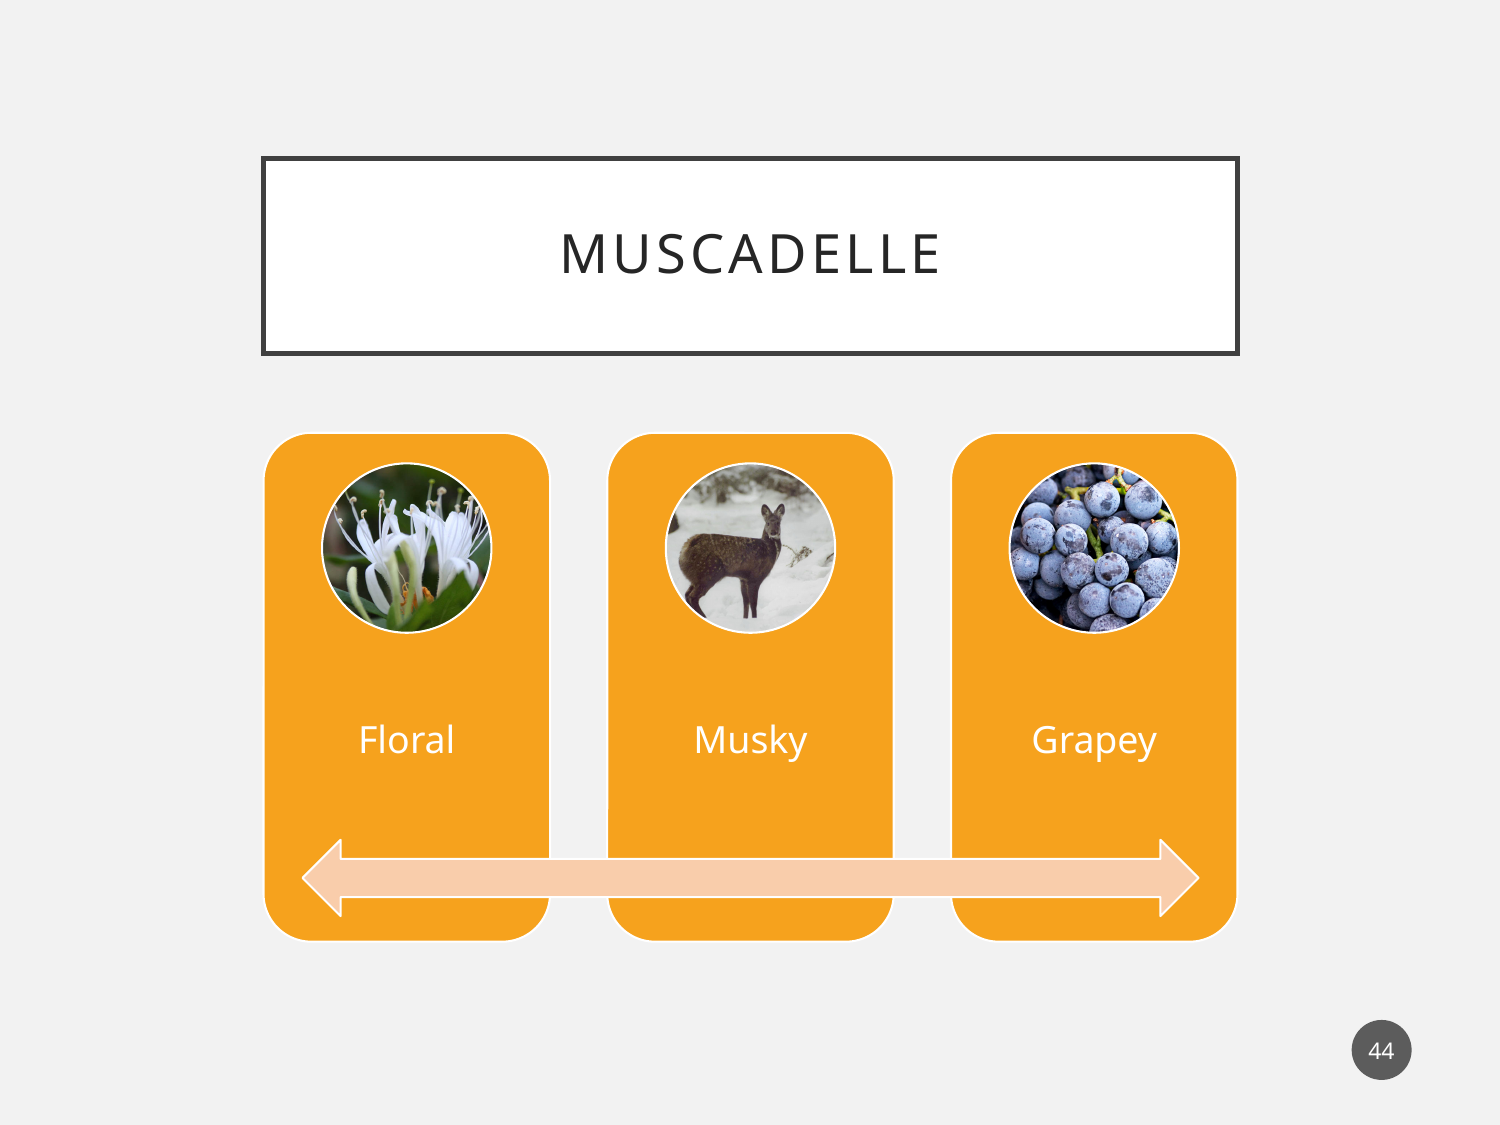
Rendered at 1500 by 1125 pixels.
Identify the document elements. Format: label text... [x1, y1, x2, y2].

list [263, 432, 1238, 942]
title muscadelle [261, 156, 1240, 356]
slide_number 44 [1351, 1019, 1412, 1080]
